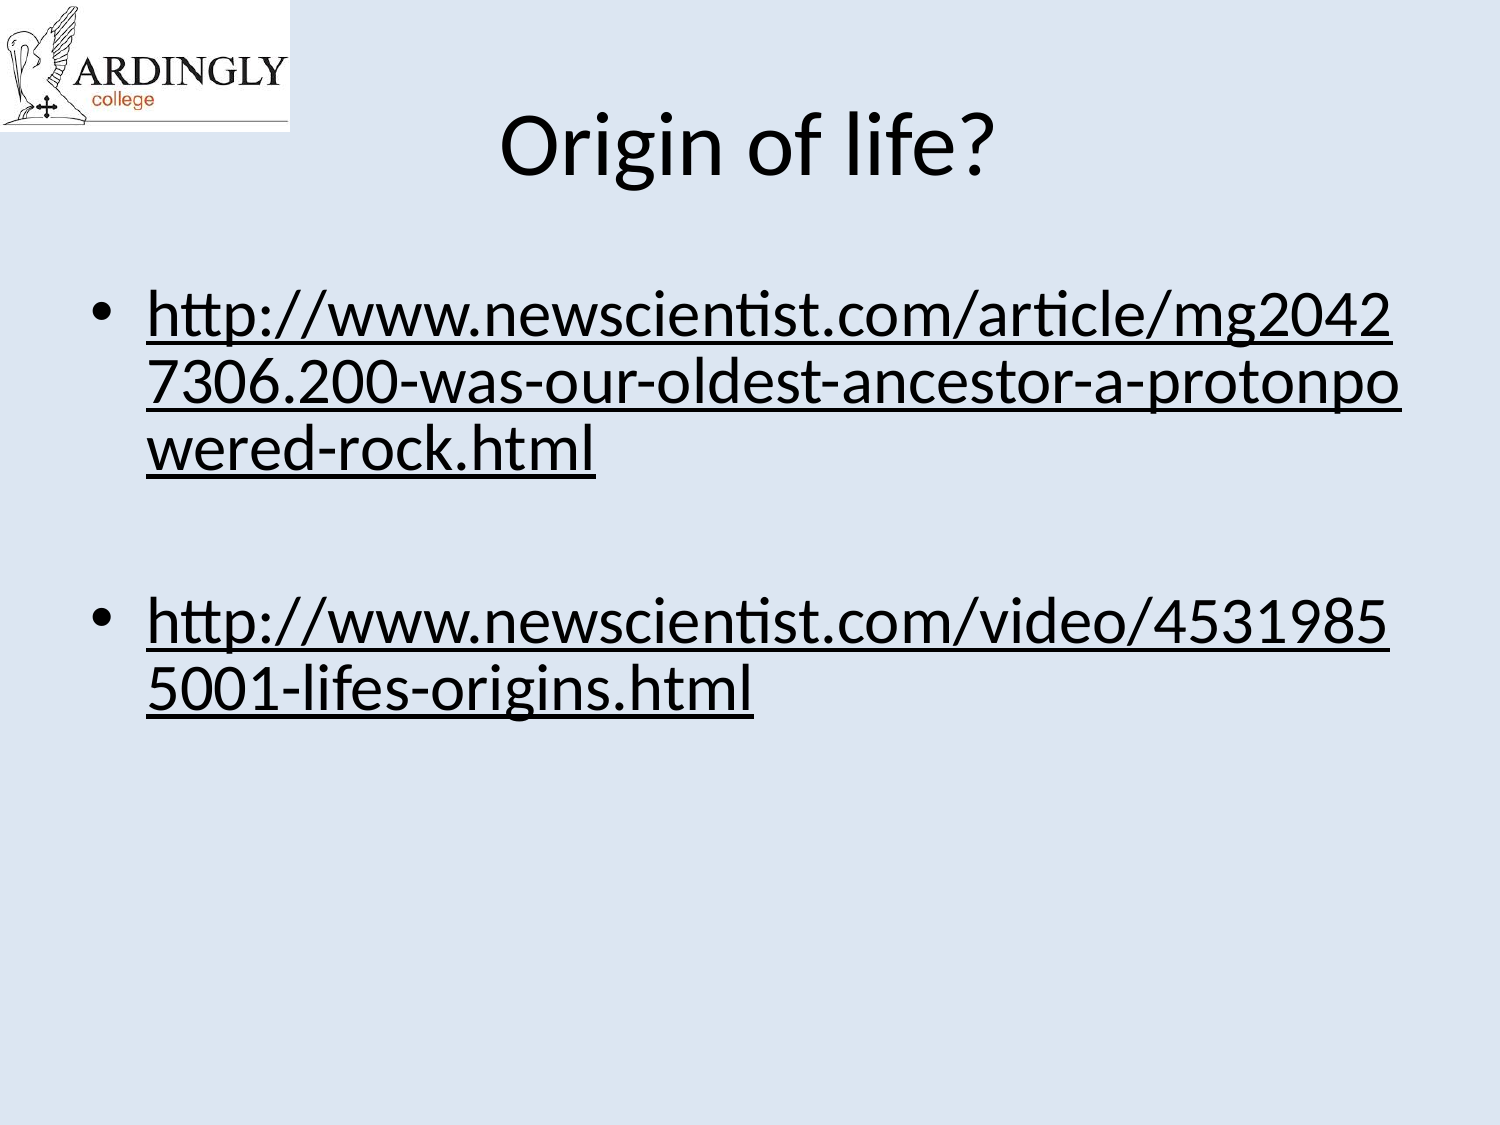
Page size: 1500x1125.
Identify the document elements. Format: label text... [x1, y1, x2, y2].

picture [0, 0, 290, 132]
list http://www.newscientist.com/article/mg20427306.200-was-our-oldest-ancestor-a-protonpowered-rock.html http://www.newscientist.com/video/45319855001-lifes-origins.html [75, 262, 1425, 1005]
title Origin of life? [75, 45, 1425, 233]
